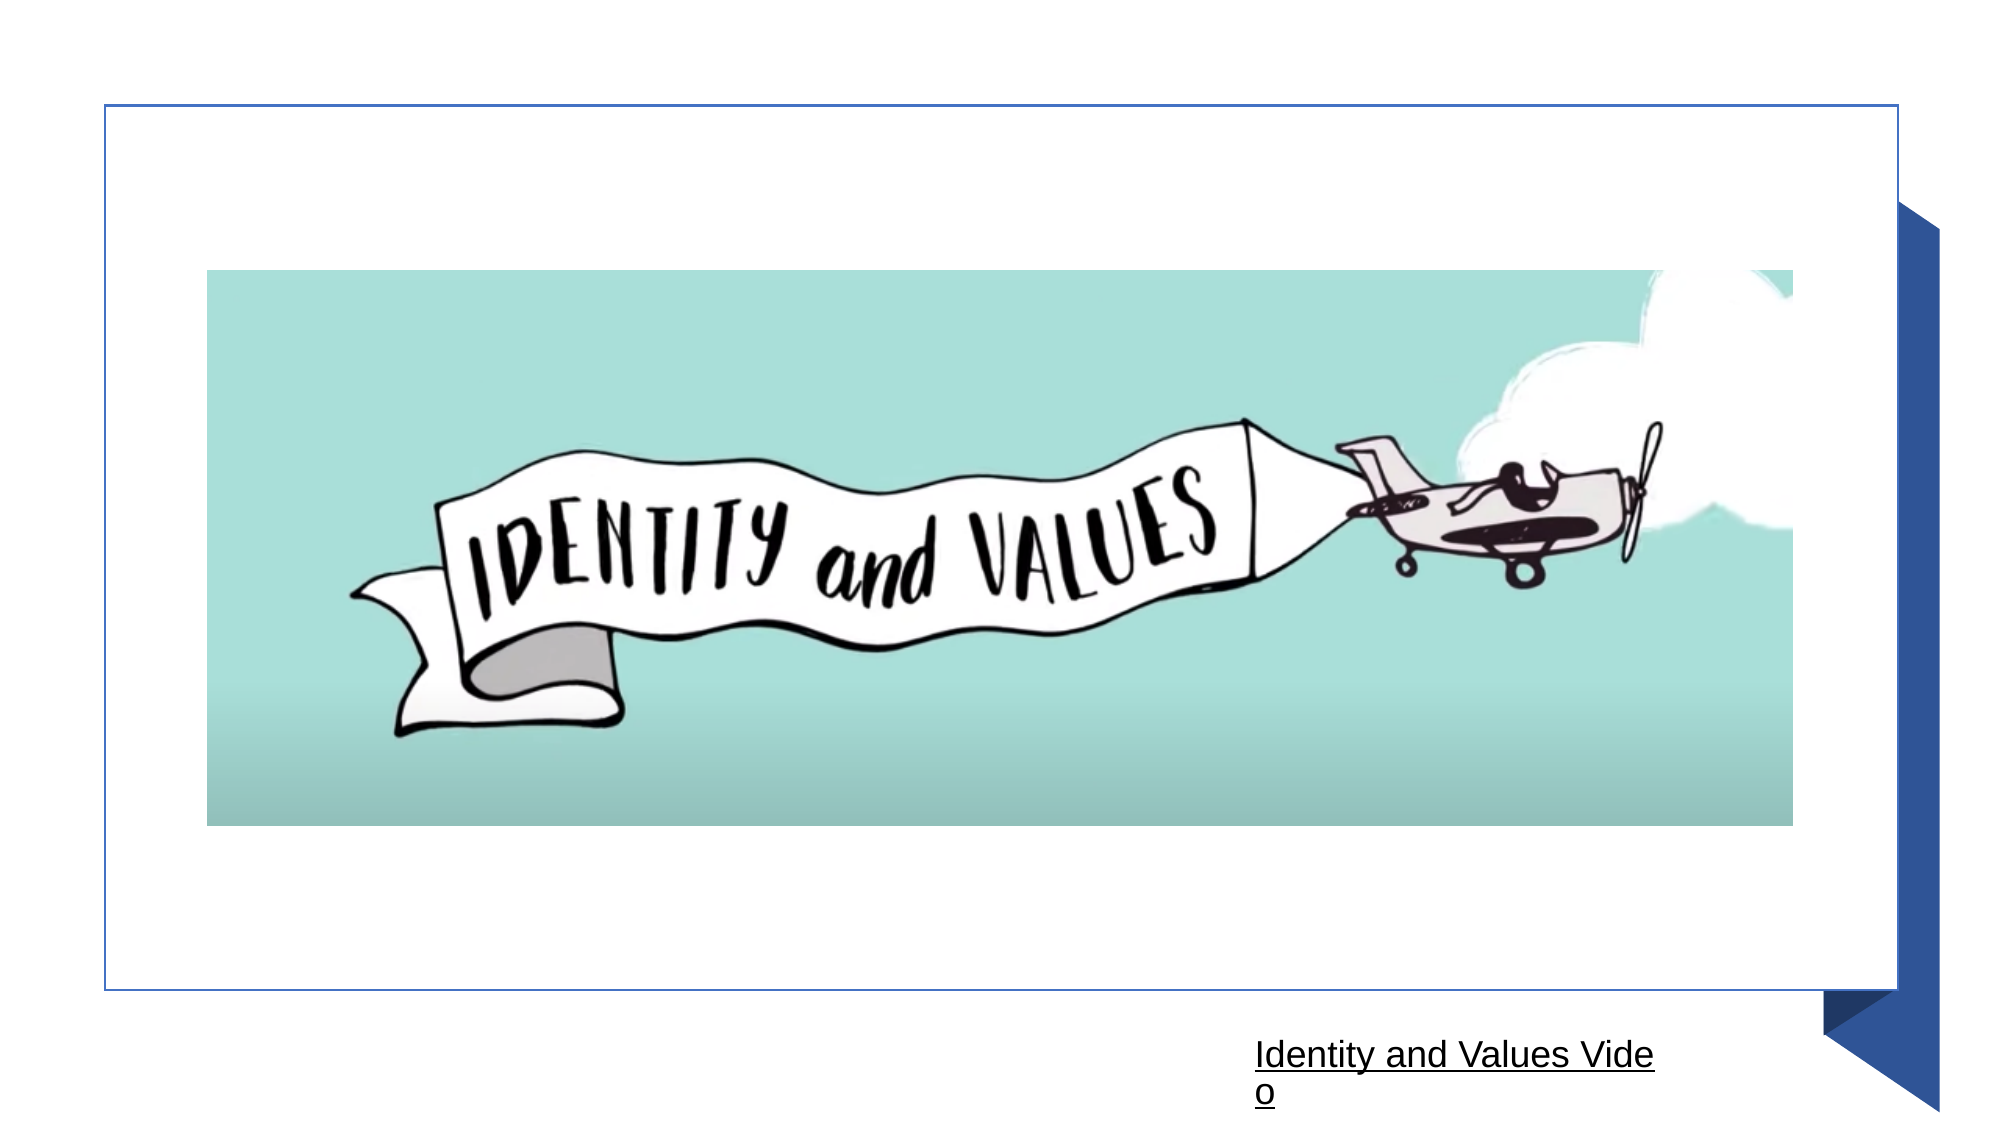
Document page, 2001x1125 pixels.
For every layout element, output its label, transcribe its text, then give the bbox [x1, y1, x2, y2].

text_box [1823, 990, 1893, 1036]
picture [207, 270, 1793, 826]
text_box [1825, 201, 1940, 1113]
text_box Identity and Values Video [1239, 1022, 1690, 1083]
text_box [104, 105, 1899, 990]
